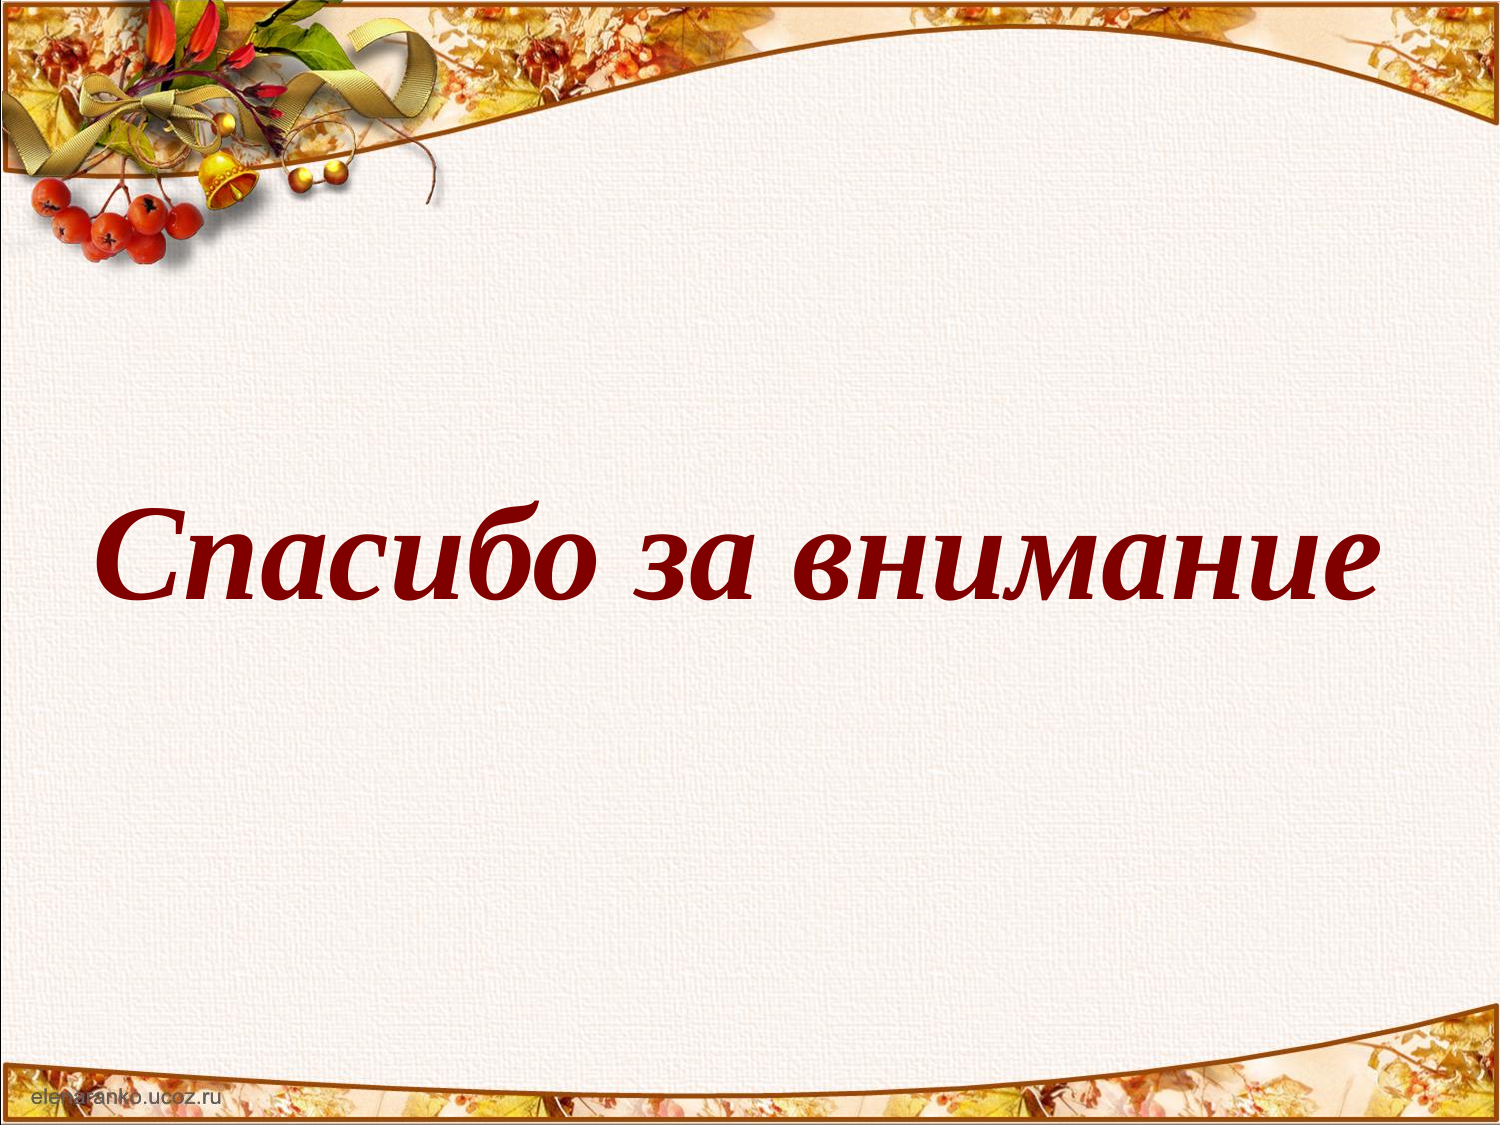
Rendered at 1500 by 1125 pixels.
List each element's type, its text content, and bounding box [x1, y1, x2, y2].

picture [0, 0, 1500, 1125]
text_box Спасибо за внимание [41, 219, 1436, 930]
